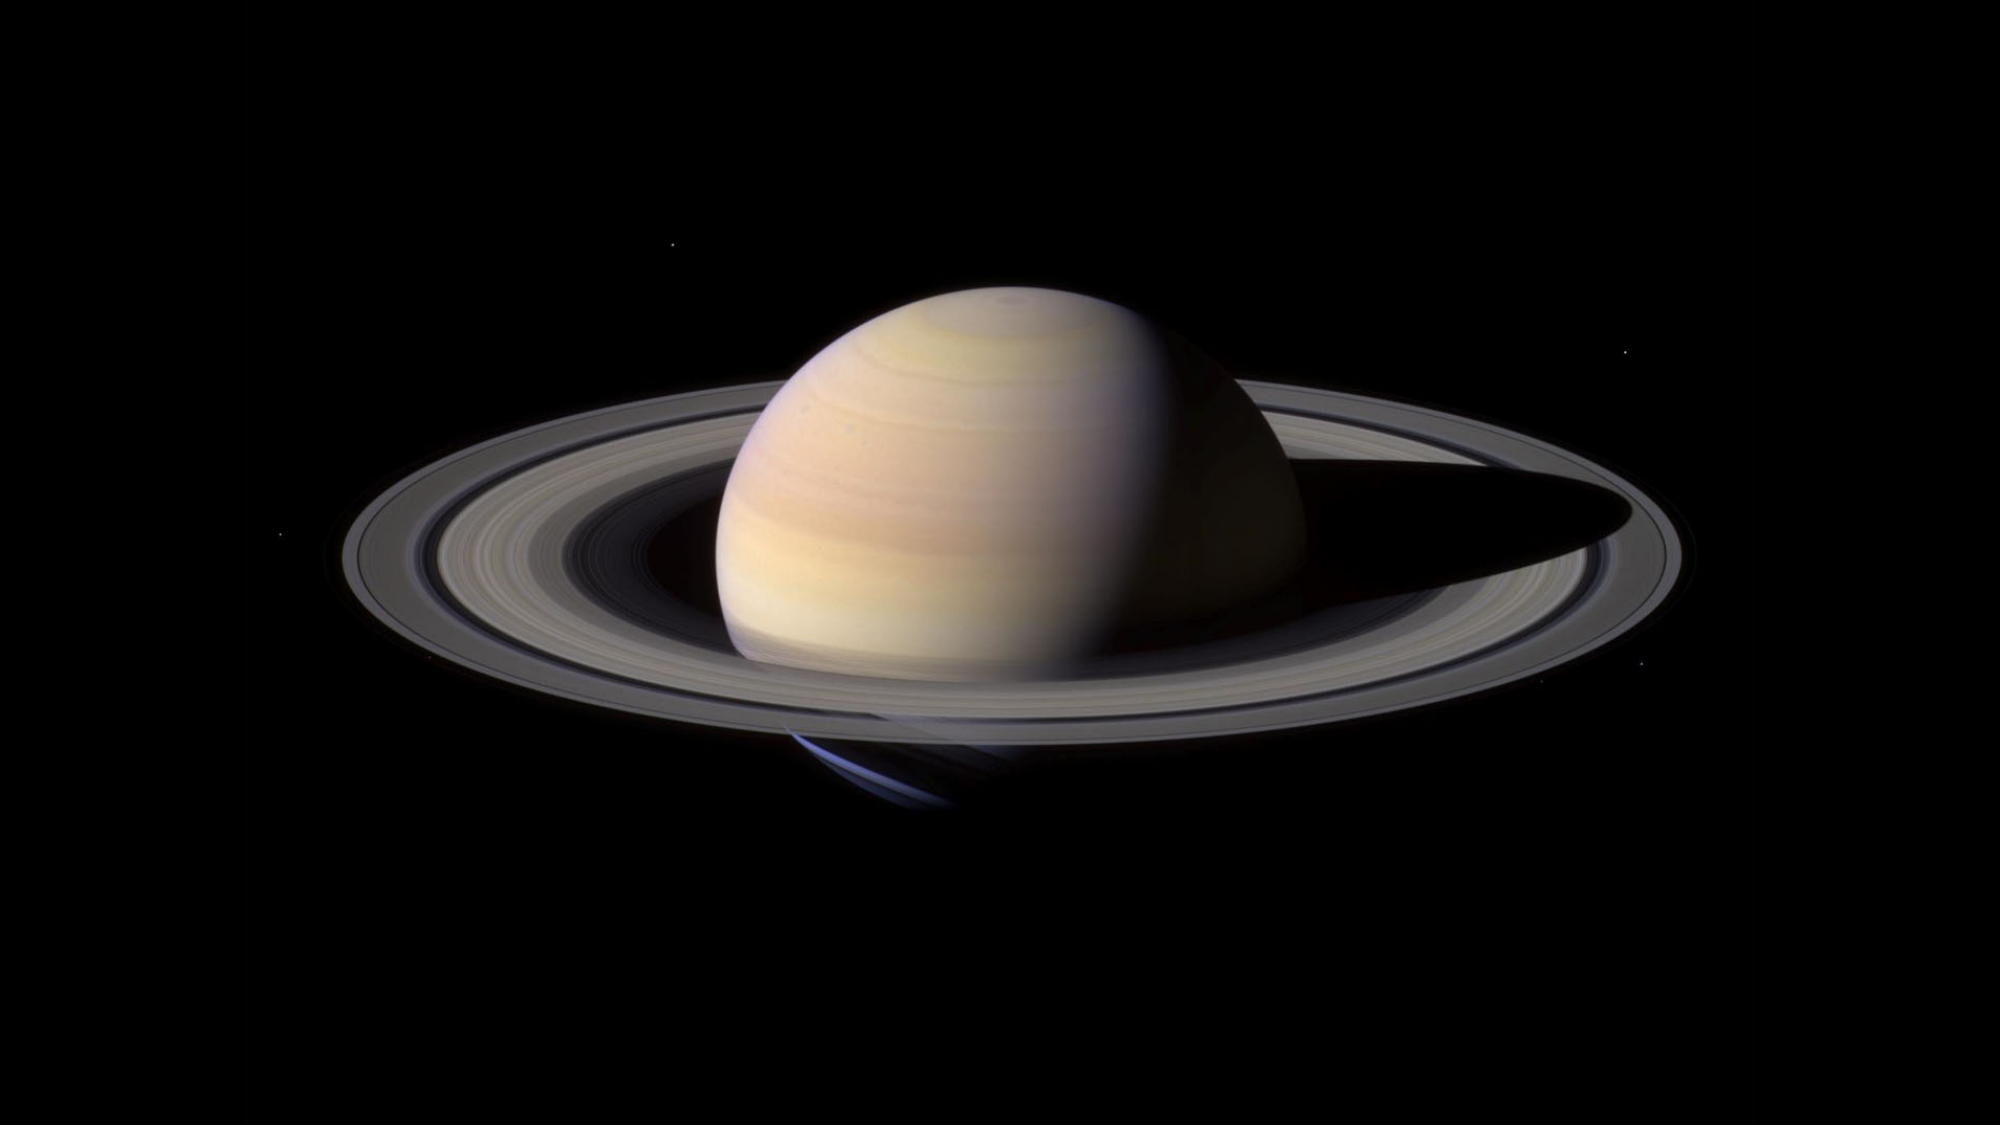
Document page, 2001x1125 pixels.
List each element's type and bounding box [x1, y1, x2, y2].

picture [245, 0, 1755, 1123]
